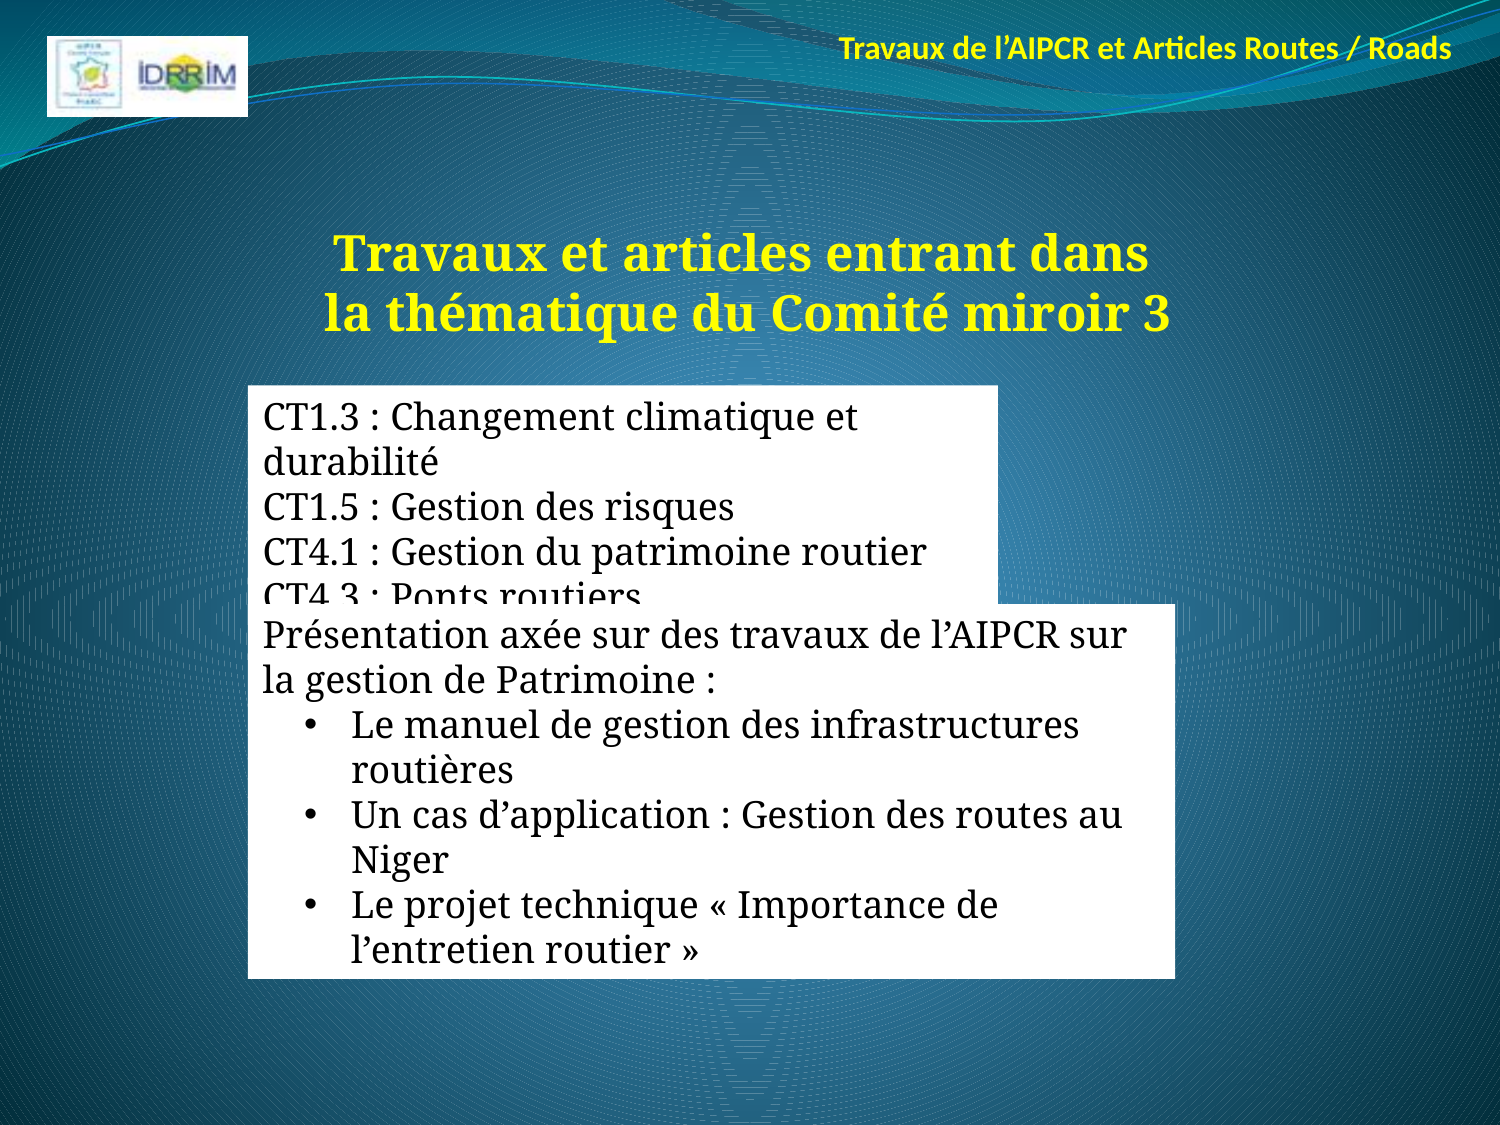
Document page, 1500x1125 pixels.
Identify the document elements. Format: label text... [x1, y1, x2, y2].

text_box Travaux et articles entrant dans la thématique du Comité miroir 3 [310, 213, 1187, 349]
text_box Présentation axée sur des travaux de l’AIPCR sur la gestion de Patrimoine : Le manuel de gestion des infrastructures routières Un cas d’application : Gestion des routes au Niger Le projet technique « Importance de l’entretien routier » [247, 604, 1176, 979]
picture [46, 37, 249, 117]
title Travaux de l’AIPCR et Articles Routes / Roads [838, 15, 1473, 67]
text_box CT1.3 : Changement climatique et durabilité CT1.5 : Gestion des risques CT4.1 : Gestion du patrimoine routier CT4.3 : Ponts routiers [247, 385, 998, 604]
